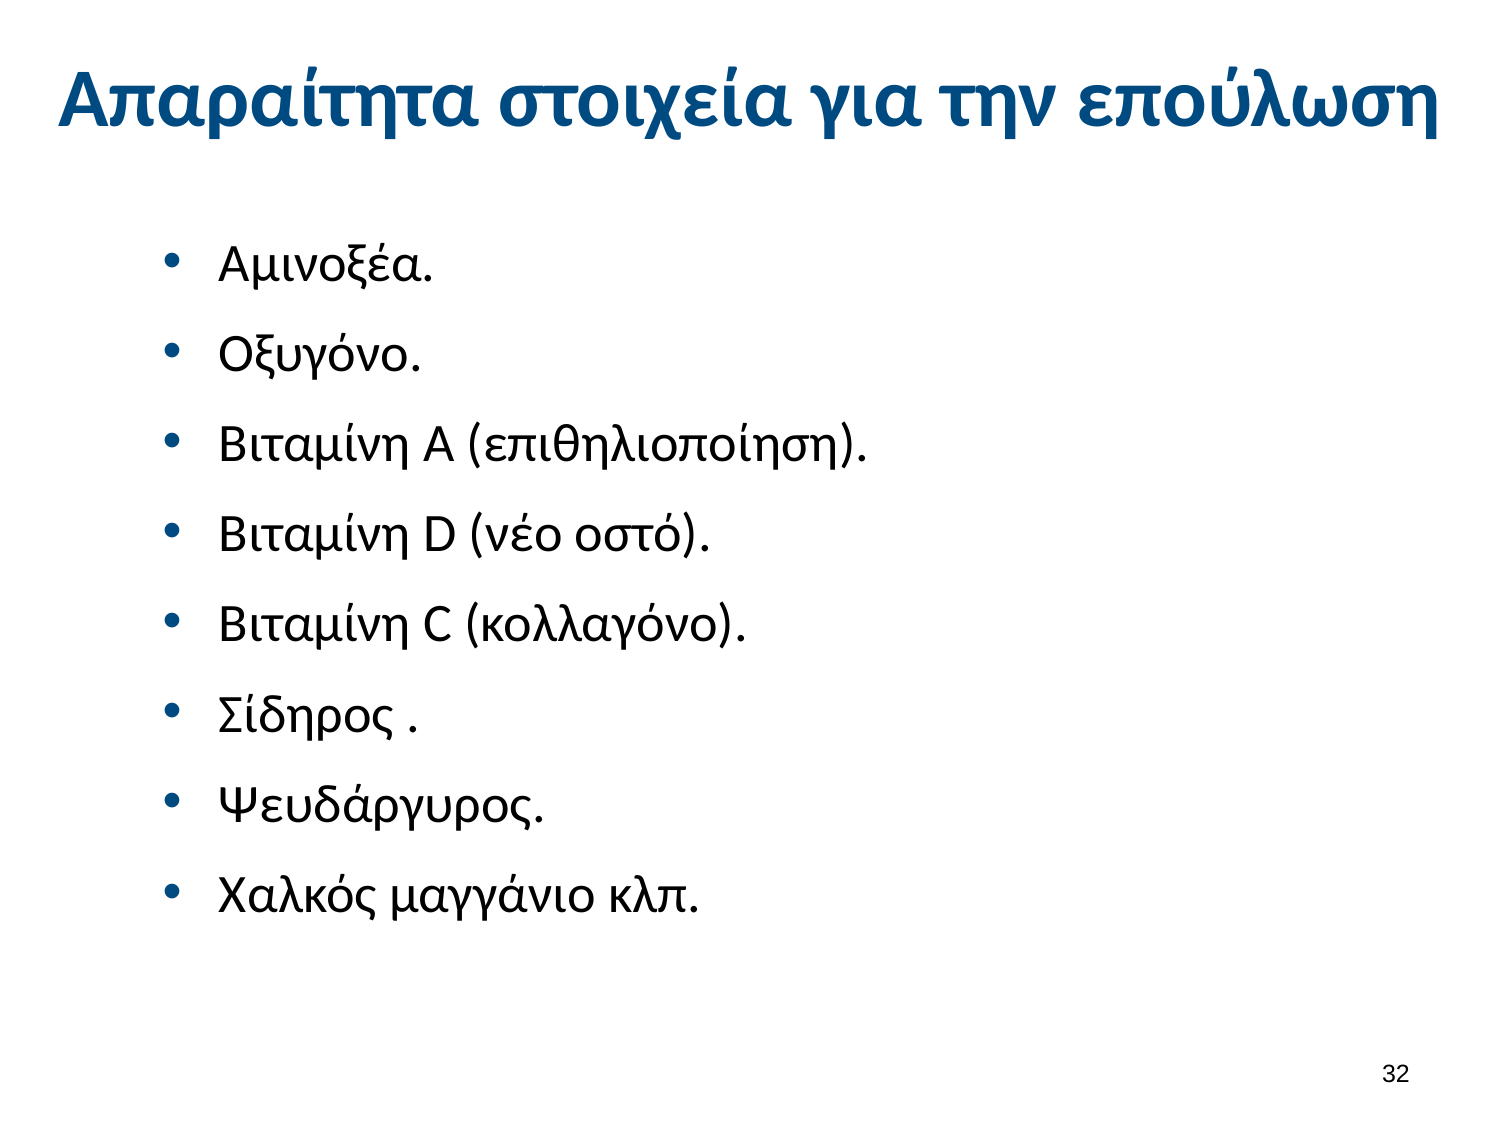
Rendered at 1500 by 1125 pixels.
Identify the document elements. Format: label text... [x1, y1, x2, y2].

title Απαραίτητα στοιχεία για την επούλωση [0, 19, 1500, 169]
slide_number 31 [1074, 1042, 1425, 1103]
list Αμινοξέα. Οξυγόνο. Βιταμίνη Α (επιθηλιοποίηση). Βιταμίνη D (νέο οστό). Βιταμίνη C (κολλαγόνο). Σίδηρος . Ψευδάργυρος. Χαλκός μαγγάνιο κλπ. [147, 219, 1425, 1024]
